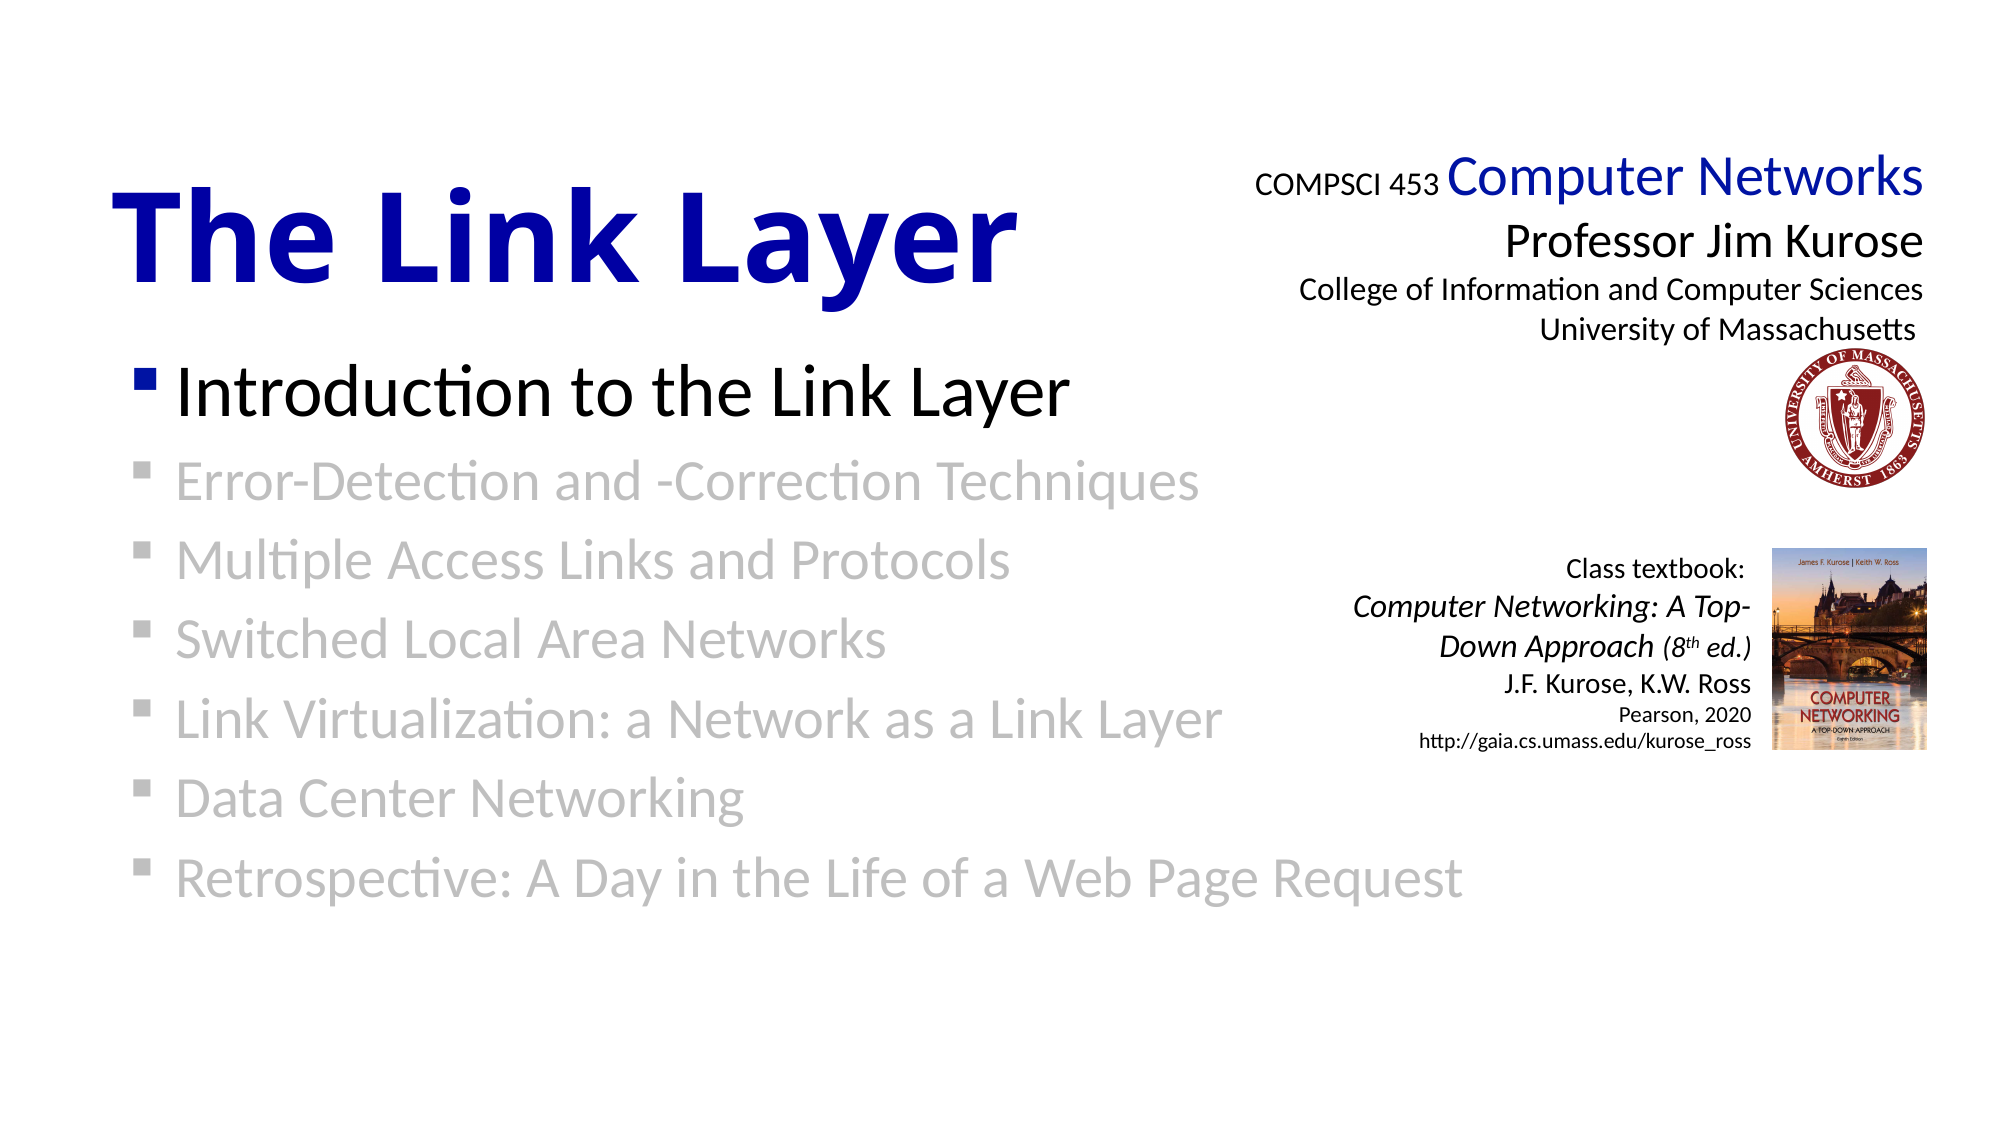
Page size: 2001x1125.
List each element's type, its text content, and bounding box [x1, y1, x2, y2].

title The Link Layer [95, 106, 1170, 344]
list Introduction to the Link Layer Error-Detection and -Correction Techniques Multiple Access Links and Protocols Switched Local Area Networks Link Virtualization: a Network as a Link Layer Data Center Networking Retrospective: A Day in the Life of a Web Page Request [94, 344, 1525, 1030]
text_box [1217, 129, 1940, 765]
